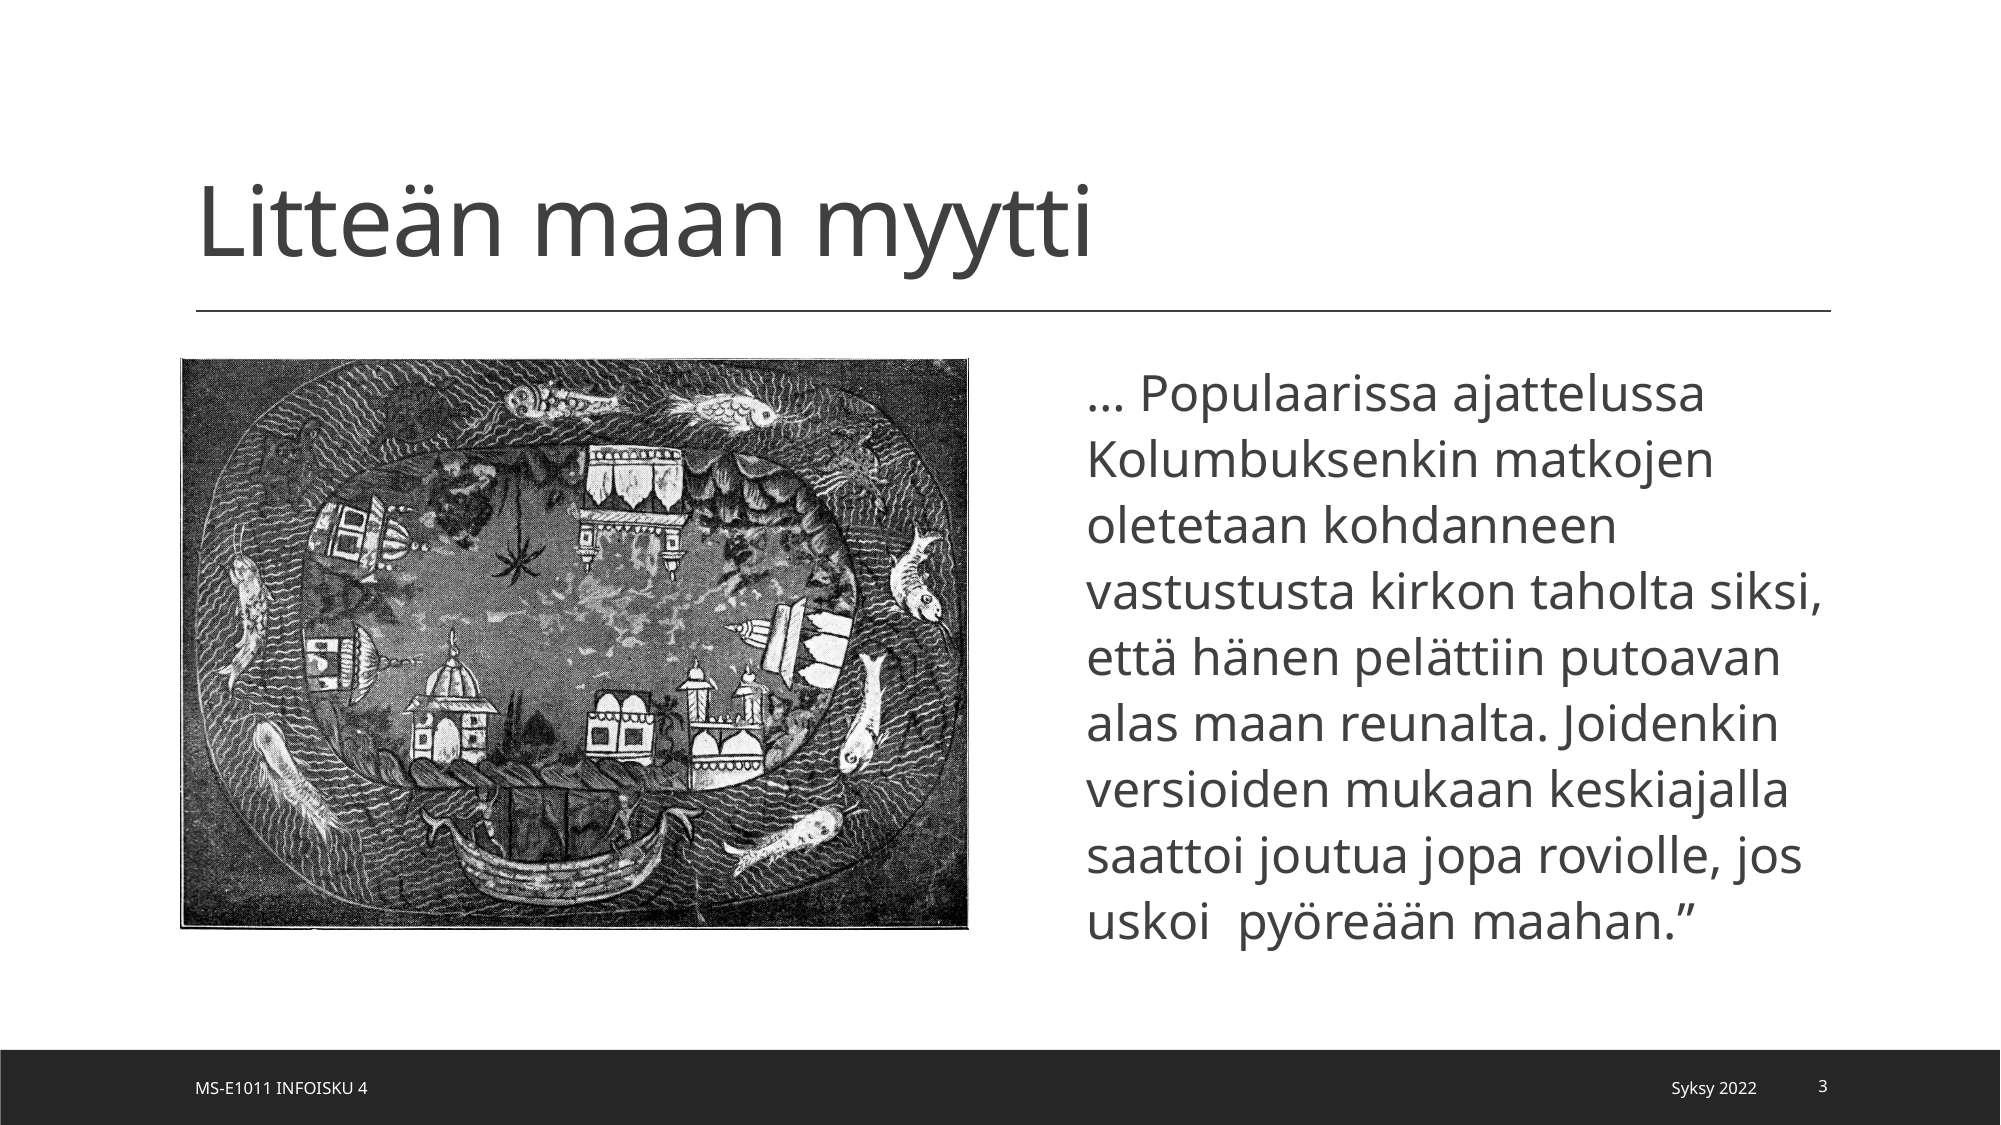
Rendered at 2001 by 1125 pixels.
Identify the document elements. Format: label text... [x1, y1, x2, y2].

list … Populaarissa ajattelussa Kolumbuksenkin matkojen oletetaan kohdanneen vastustusta kirkon taholta siksi, että hänen pelättiin putoavan alas maan reunalta. Joidenkin versioiden mukaan keskiajalla saattoi joutua jopa roviolle, jos uskoi pyöreään maahan.” [1068, 347, 1858, 963]
picture [179, 357, 970, 931]
slide_number Syksy 2022 [1348, 1057, 1773, 1118]
footer MS-E1011 Infoisku 4 [180, 1057, 1299, 1118]
title Litteän maan myytti [180, 47, 1830, 285]
slide_number 3 [1803, 1057, 1932, 1118]
